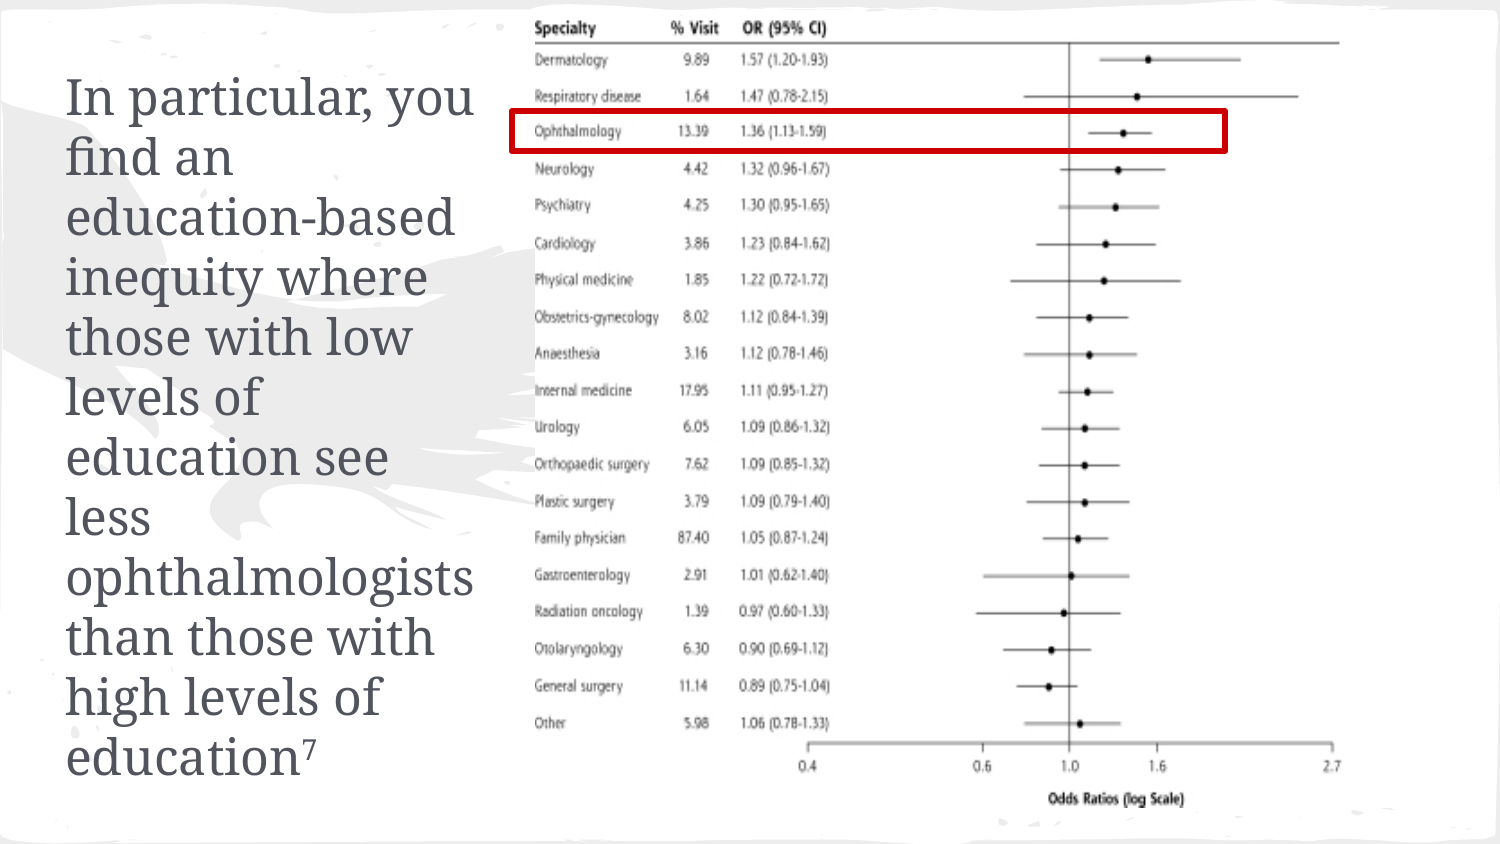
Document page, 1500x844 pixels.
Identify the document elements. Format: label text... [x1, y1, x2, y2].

picture [535, 19, 1490, 809]
list In particular, you find an education-based inequity where those with low levels of education see less ophthalmologists than those with high levels of education7 [50, 50, 492, 682]
text_box [511, 111, 530, 152]
